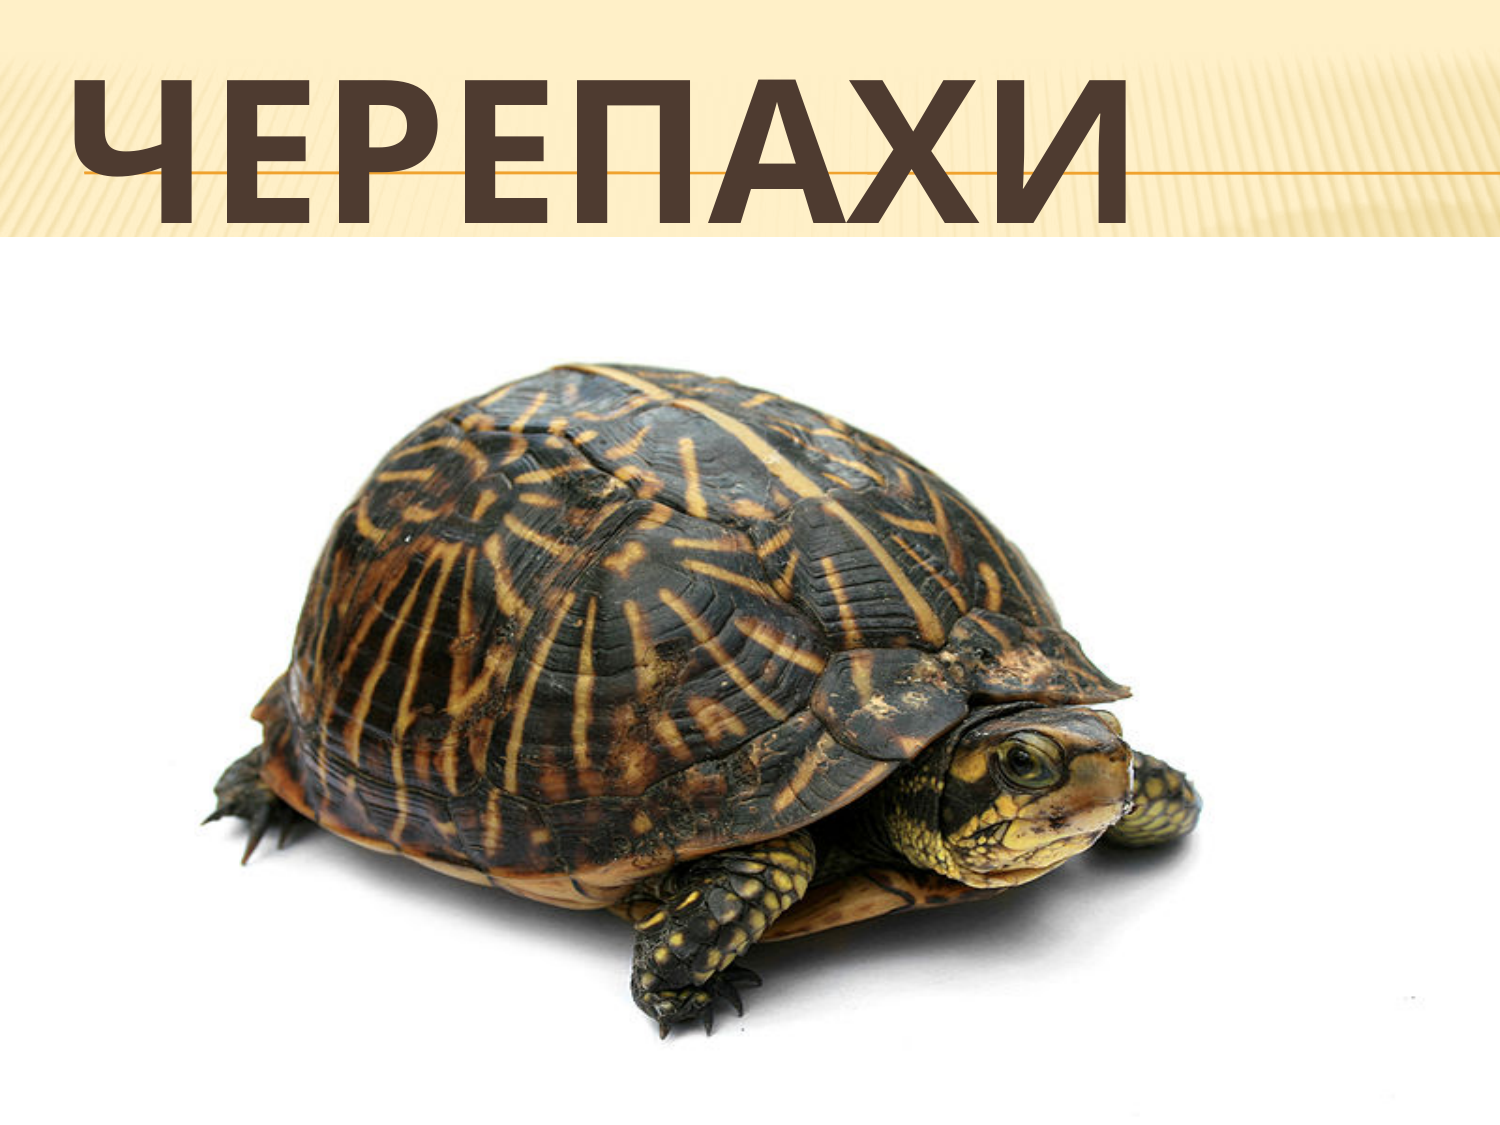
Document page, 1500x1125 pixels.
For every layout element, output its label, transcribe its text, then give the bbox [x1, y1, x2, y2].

title Черепахи [49, 75, 1475, 213]
picture [0, 237, 1500, 1125]
